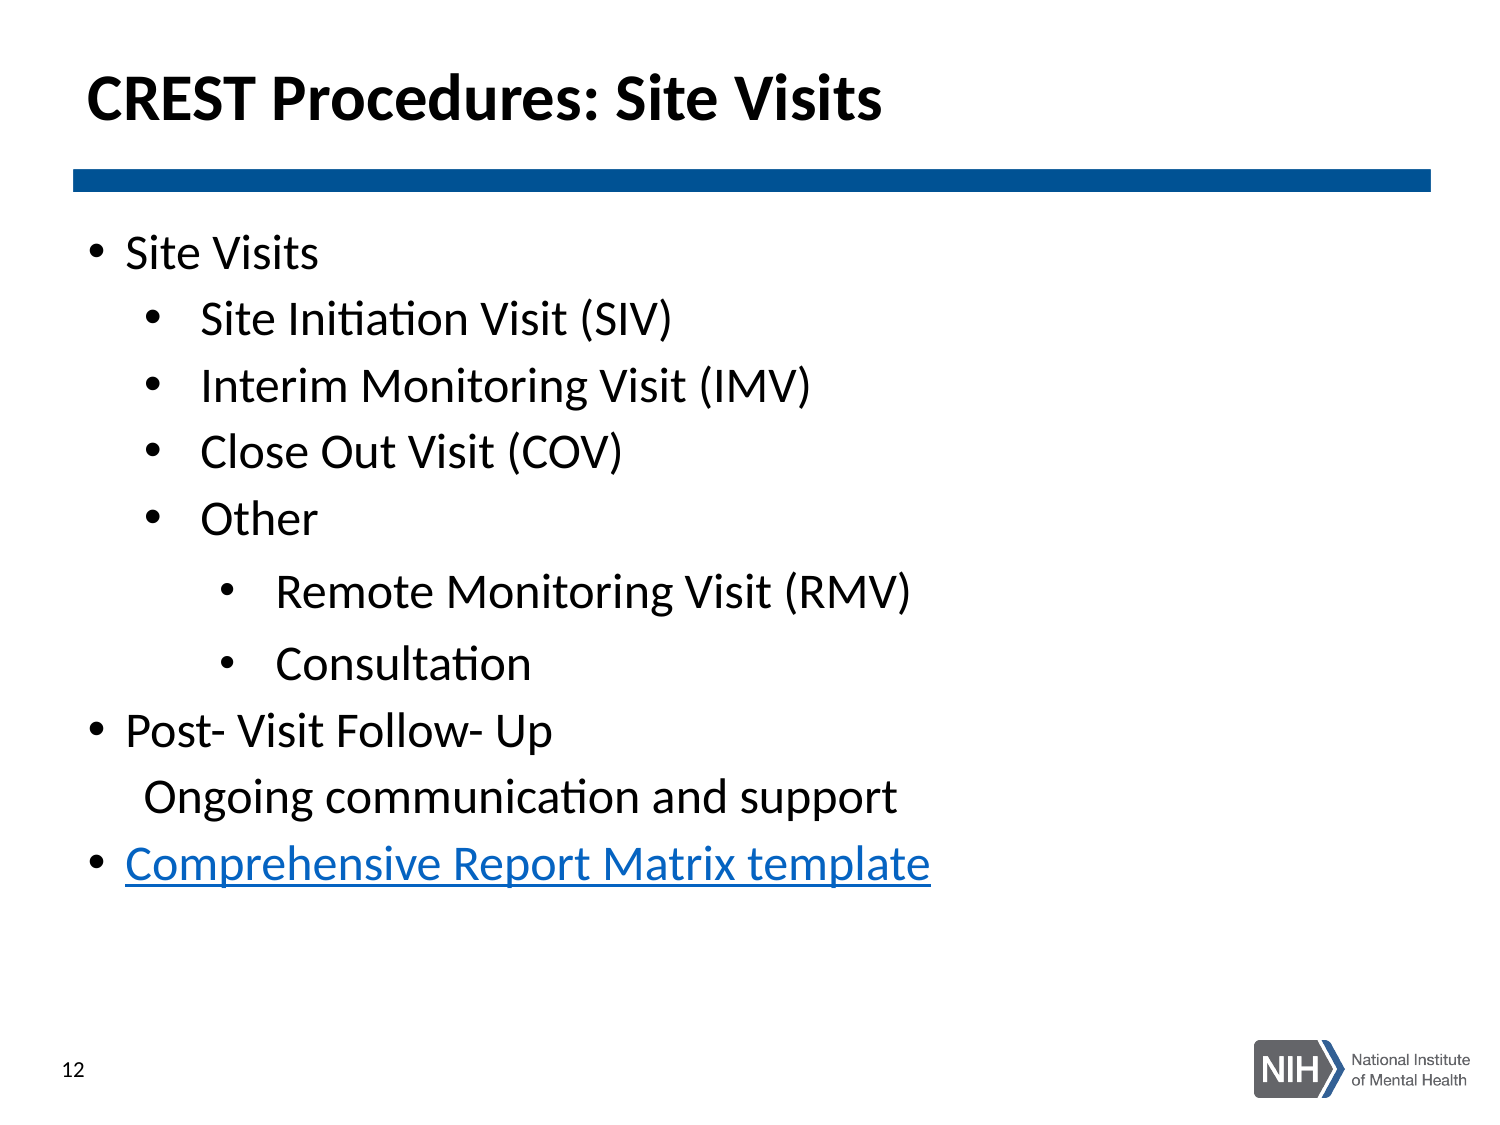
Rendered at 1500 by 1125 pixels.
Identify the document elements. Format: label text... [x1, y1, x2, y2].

title CREST Procedures: Site Visits [73, 27, 1431, 170]
slide_number 12 [39, 1051, 107, 1087]
picture [1254, 1040, 1470, 1098]
list Site Visits Site Initiation Visit (SIV) Interim Monitoring Visit (IMV) Close Out Visit (COV) Other Remote Monitoring Visit (RMV) Consultation Post- Visit Follow- Up Ongoing communication and support Comprehensive Report Matrix template [73, 218, 1431, 1018]
